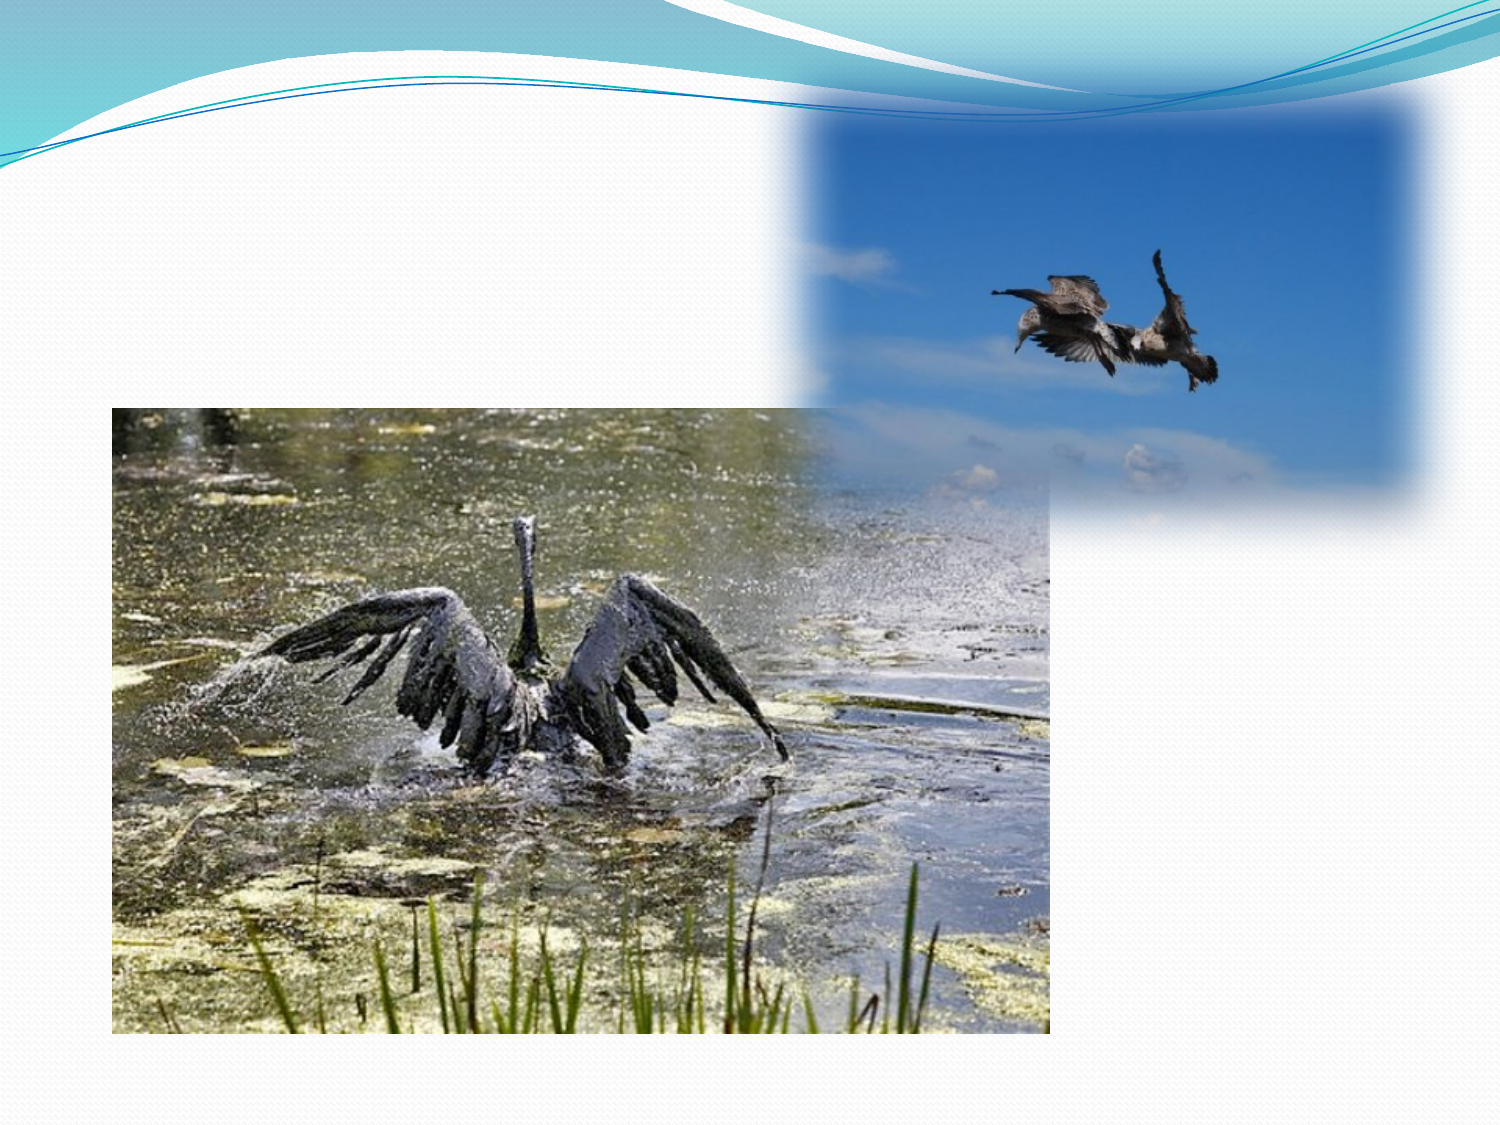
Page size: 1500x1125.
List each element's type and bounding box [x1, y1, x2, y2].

picture [749, 40, 1472, 563]
picture [111, 408, 1050, 1035]
